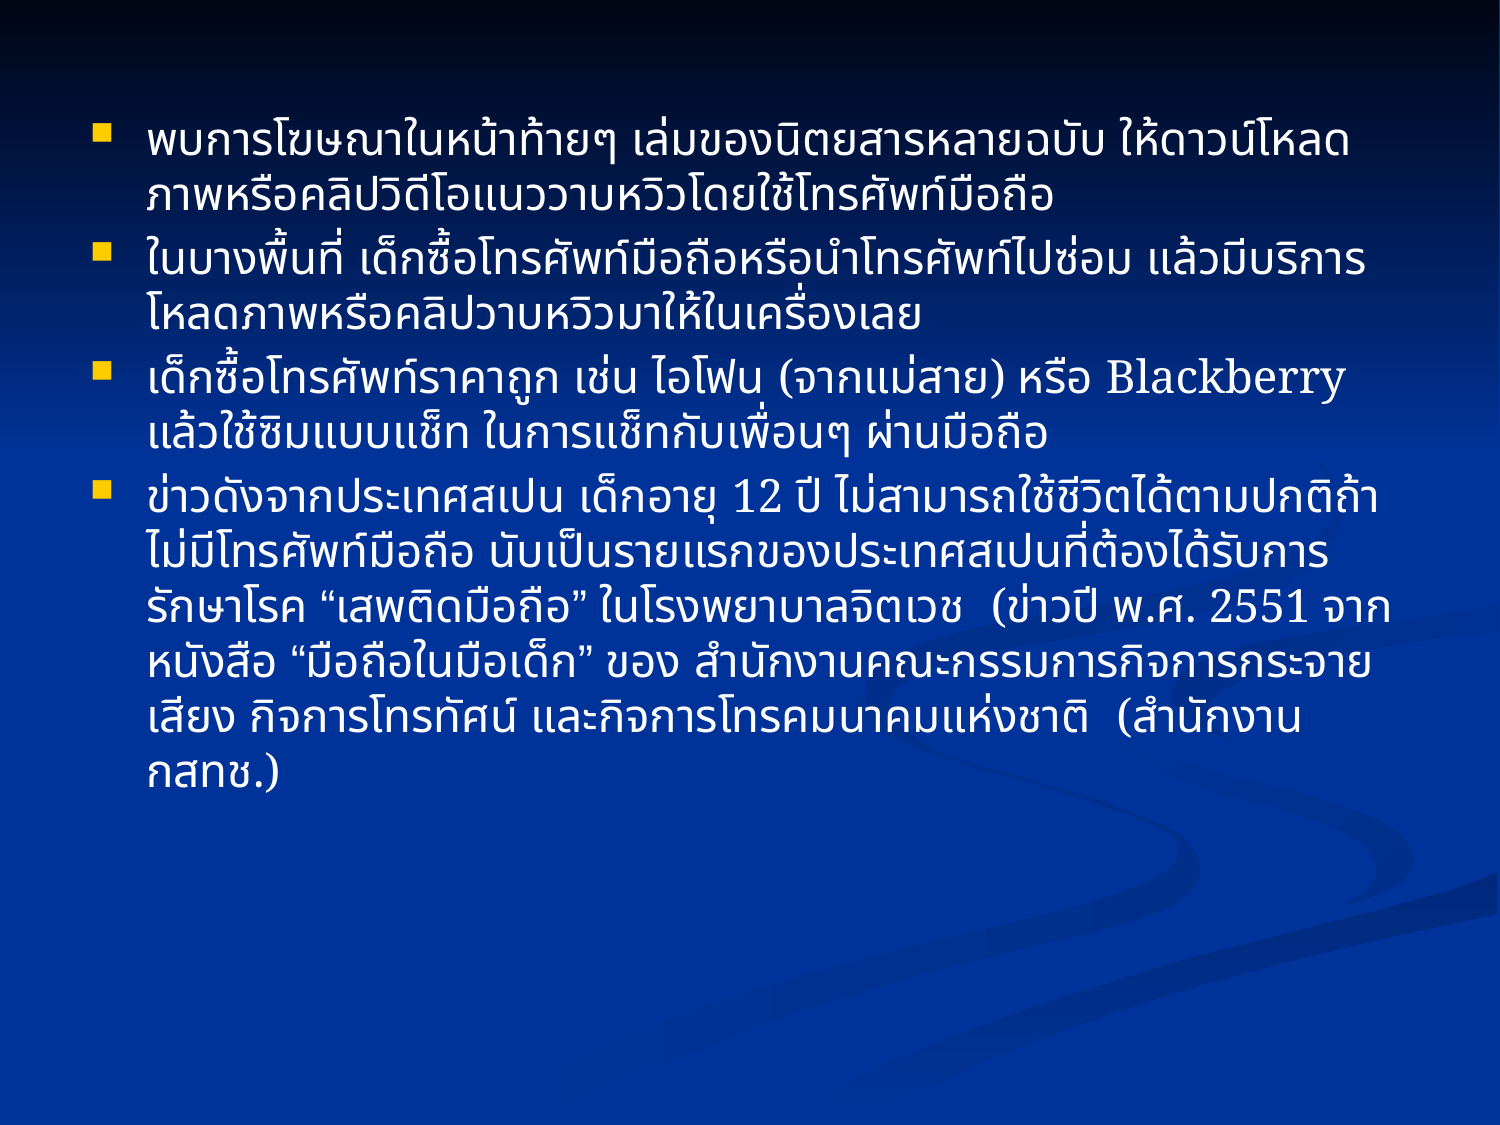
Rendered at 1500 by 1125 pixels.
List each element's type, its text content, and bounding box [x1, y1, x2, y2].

list พบการโฆษณาในหน้าท้ายๆ เล่มของนิตยสารหลายฉบับ ให้ดาวน์โหลดภาพหรือคลิปวิดีโอแนววาบหวิวโดยใช้โทรศัพท์มือถือ ในบางพื้นที่ เด็กซื้อโทรศัพท์มือถือหรือนำโทรศัพท์ไปซ่อม แล้วมีบริการโหลดภาพหรือคลิปวาบหวิวมาให้ในเครื่องเลย เด็กซื้อโทรศัพท์ราคาถูก เช่น ไอโฟน (จากแม่สาย) หรือ Blackberry แล้วใช้ซิมแบบแช็ท ในการแช็ทกับเพื่อนๆ ผ่านมือถือ ข่าวดังจากประเทศสเปน เด็กอายุ 12 ปี ไม่สามารถใช้ชีวิตได้ตามปกติถ้าไม่มีโทรศัพท์มือถือ นับเป็นรายแรกของประเทศสเปนที่ต้องได้รับการรักษาโรค “เสพติดมือถือ” ในโรงพยาบาลจิตเวช (ข่าวปี พ.ศ. 2551 จากหนังสือ “มือถือในมือเด็ก” ของ สำนักงานคณะกรรมการกิจการกระจายเสียง กิจการโทรทัศน์ และกิจการโทรคมนาคมแห่งชาติ (สำนักงาน กสทช.) [74, 101, 1426, 1048]
